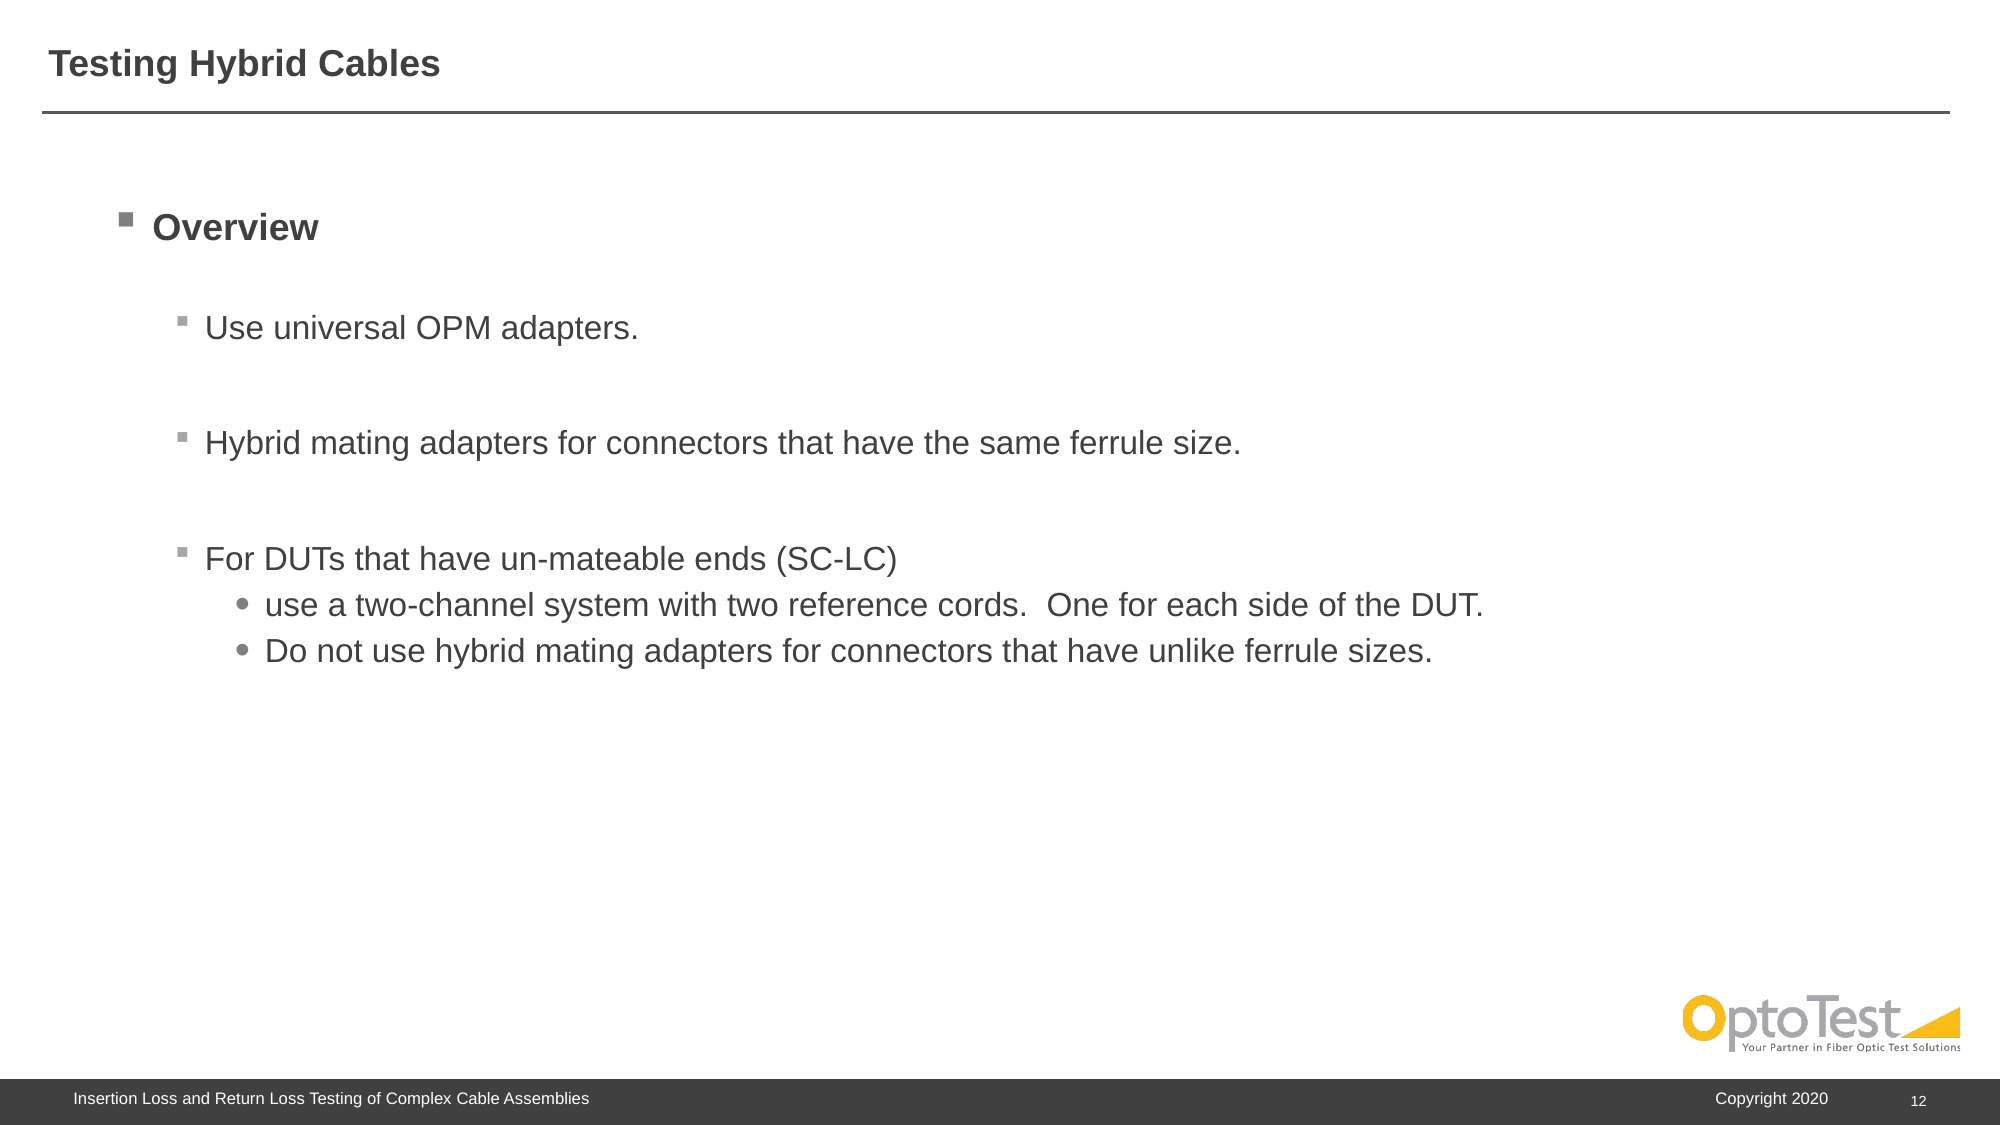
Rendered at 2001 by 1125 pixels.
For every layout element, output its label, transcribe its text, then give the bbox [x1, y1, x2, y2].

list Overview Use universal OPM adapters. Hybrid mating adapters for connectors that have the same ferrule size. For DUTs that have un-mateable ends (SC-LC) use a two-channel system with two reference cords. One for each side of the DUT. Do not use hybrid mating adapters for connectors that have unlike ferrule sizes. [99, 195, 1799, 1046]
slide_number 12 [1475, 1080, 1942, 1121]
title Testing Hybrid Cables [33, 22, 1967, 100]
